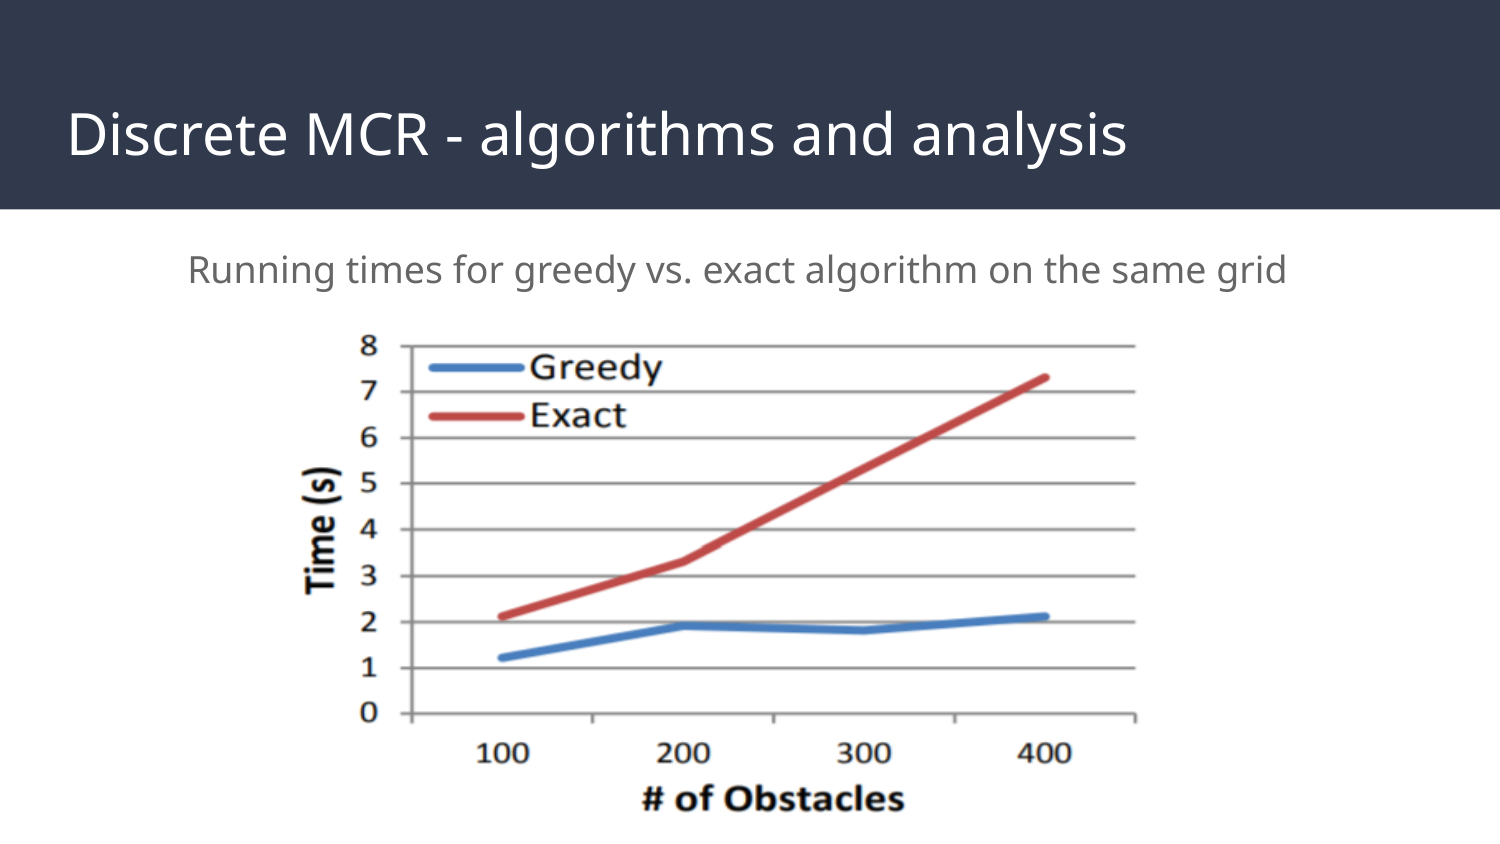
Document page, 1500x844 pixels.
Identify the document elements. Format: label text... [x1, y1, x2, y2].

list Running times for greedy vs. exact algorithm on the same grid [74, 224, 1402, 813]
title Discrete MCR - algorithms and analysis [51, 82, 1449, 185]
picture [263, 321, 1212, 844]
